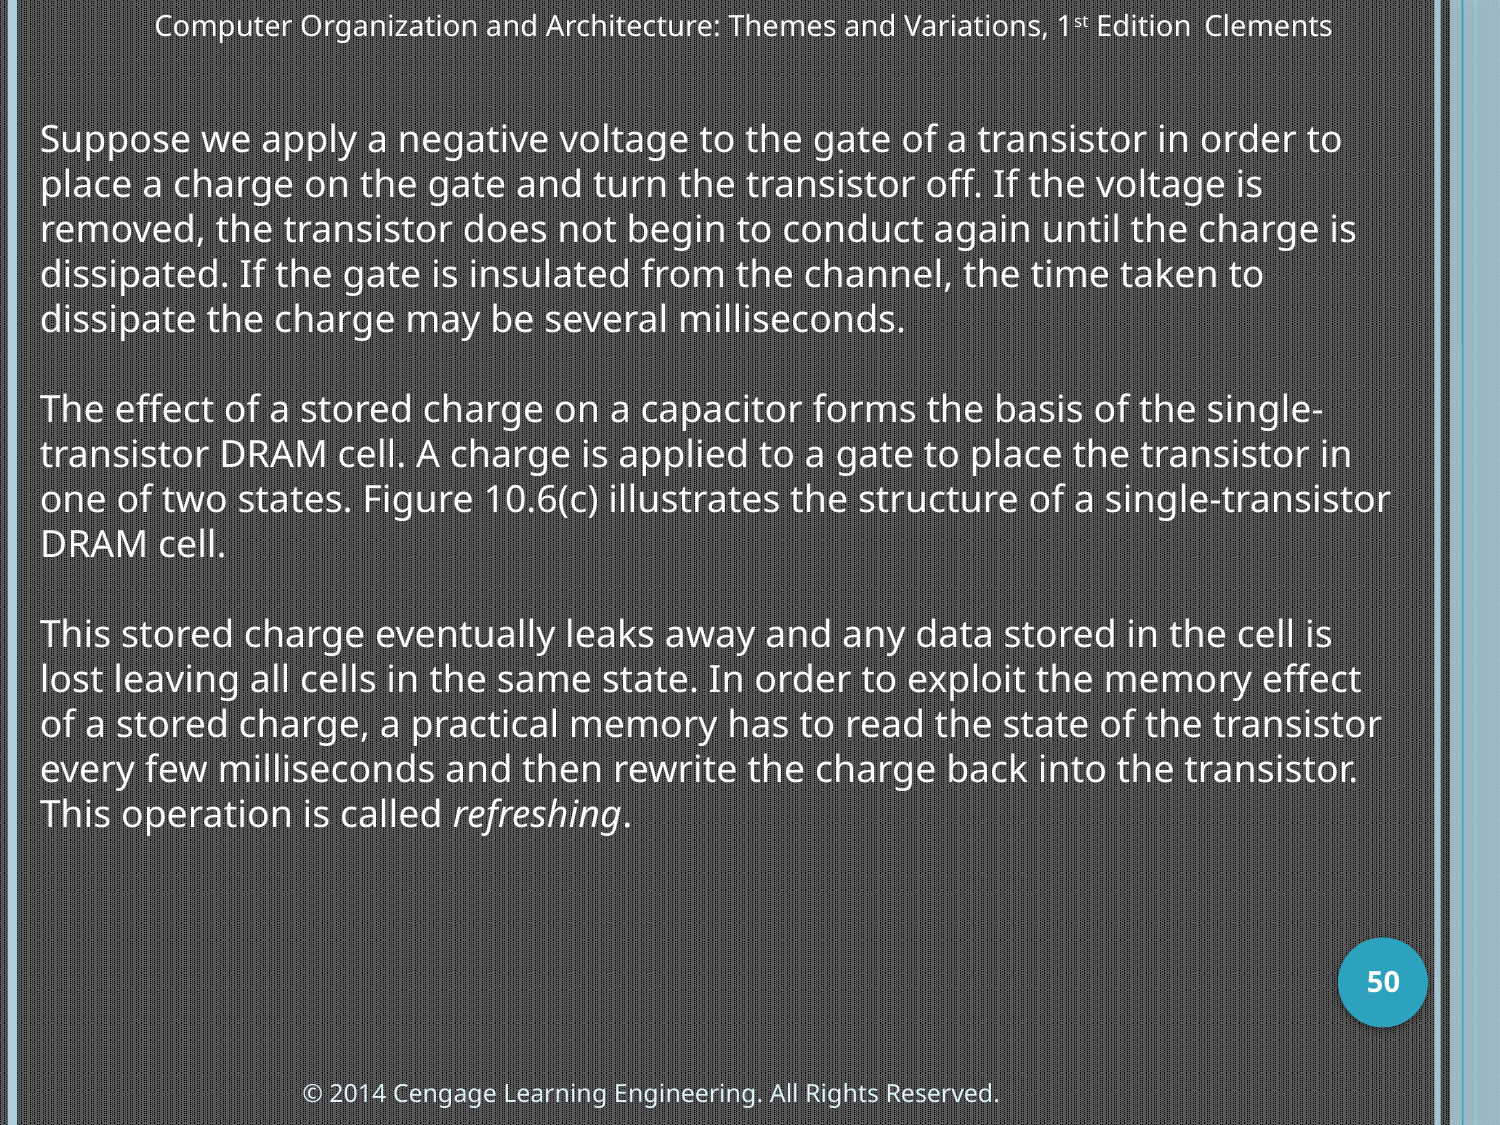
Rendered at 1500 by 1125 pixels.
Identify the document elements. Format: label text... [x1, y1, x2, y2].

text_box Computer Organization and Architecture: Themes and Variations, 1st Edition Clements [50, 0, 1438, 50]
slide_number 50 [1333, 940, 1434, 1027]
footer © 2014 Cengage Learning Engineering. All Rights Reserved. [287, 1065, 1138, 1125]
text_box Suppose we apply a negative voltage to the gate of a transistor in order to place a charge on the gate and turn the transistor off. If the voltage is removed, the transistor does not begin to conduct again until the charge is dissipated. If the gate is insulated from the channel, the time taken to dissipate the charge may be several milliseconds. The effect of a stored charge on a capacitor forms the basis of the single-transistor DRAM cell. A charge is applied to a gate to place the transistor in one of two states. Figure 10.6(c) illustrates the structure of a single-transistor DRAM cell. This stored charge eventually leaks away and any data stored in the cell is lost leaving all cells in the same state. In order to exploit the memory effect of a stored charge, a practical memory has to read the state of the transistor every few milliseconds and then rewrite the charge back into the transistor. This operation is called refreshing. [24, 62, 1413, 843]
